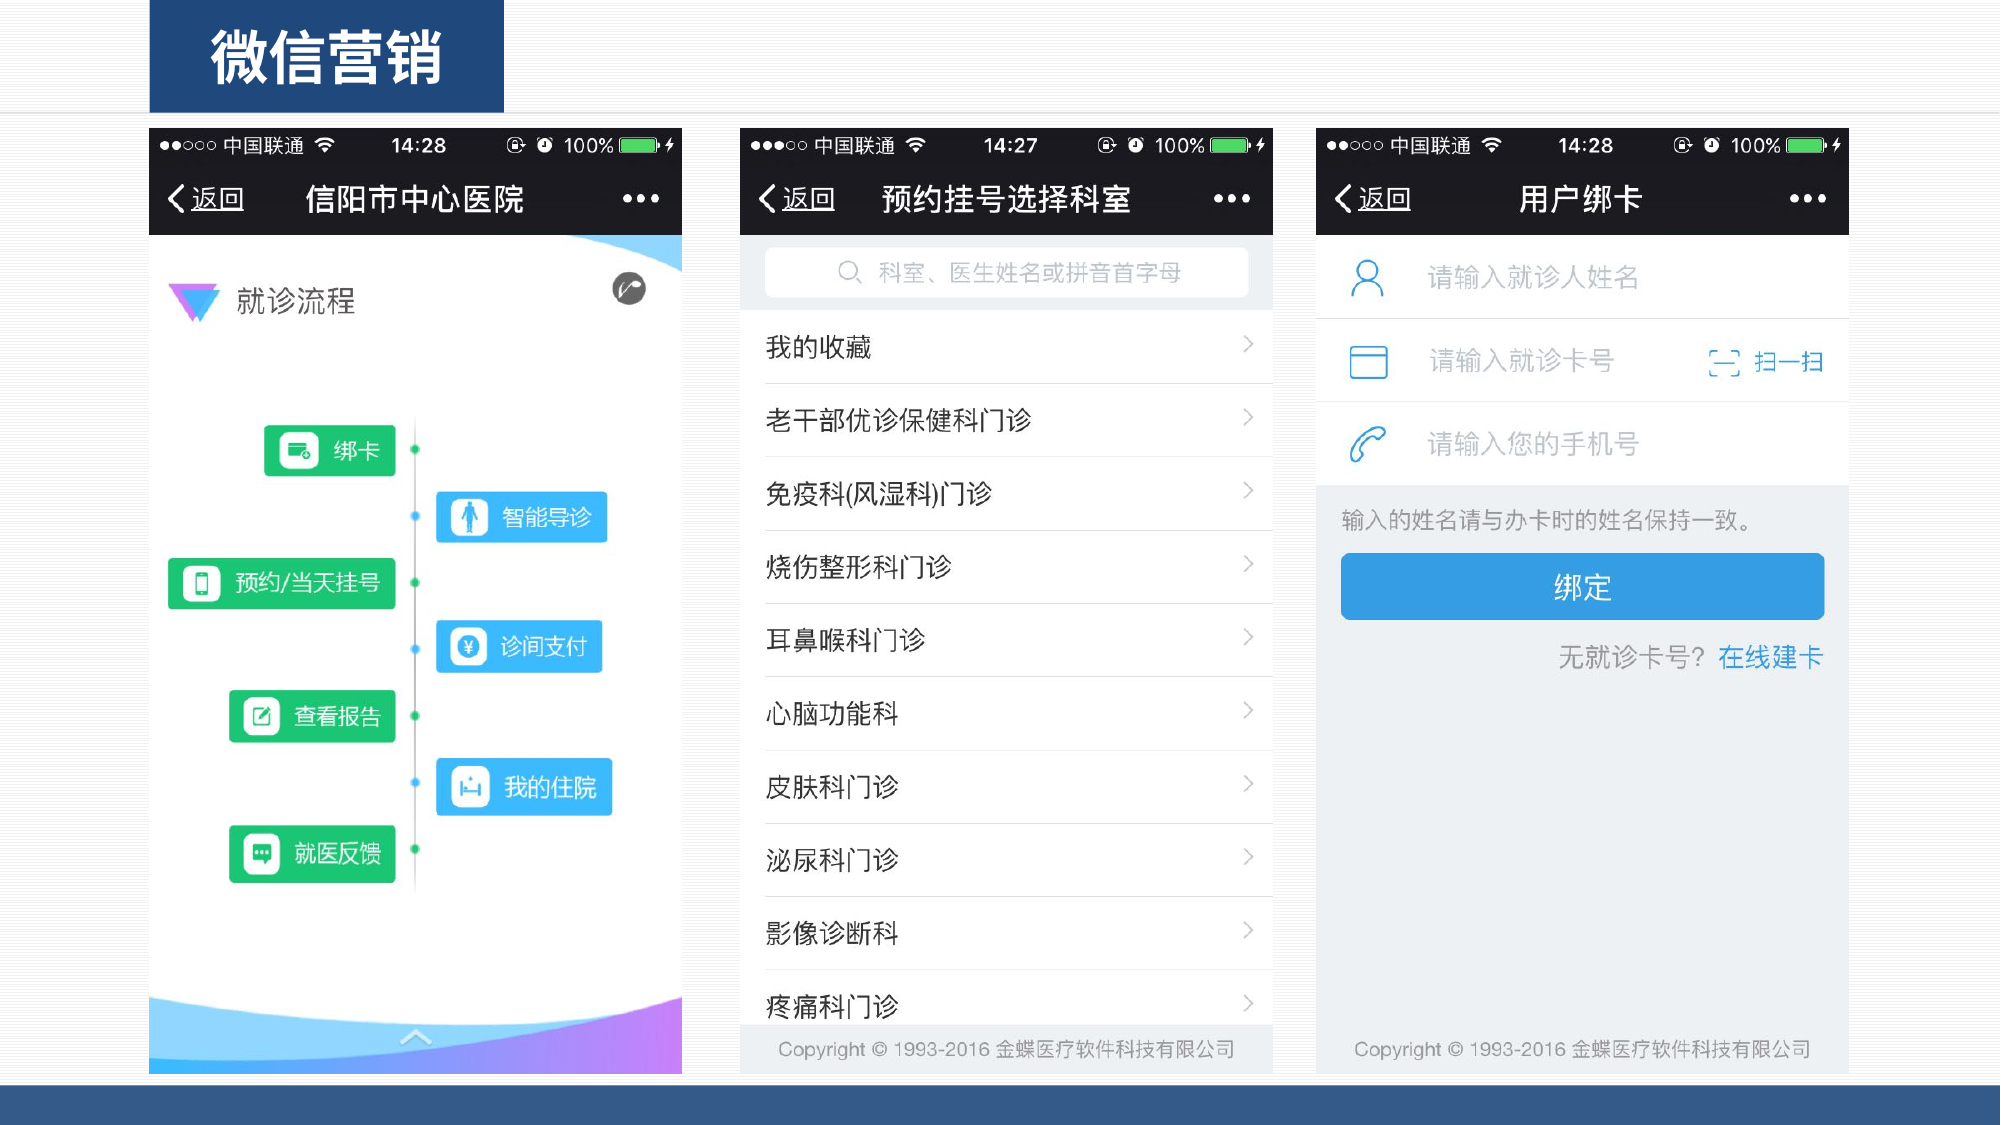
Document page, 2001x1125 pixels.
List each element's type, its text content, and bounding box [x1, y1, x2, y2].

picture [1316, 128, 1850, 1074]
text_box [0, 1083, 2000, 1125]
picture [149, 128, 683, 1074]
text_box 微信营销 [148, 0, 506, 111]
picture [740, 128, 1273, 1074]
